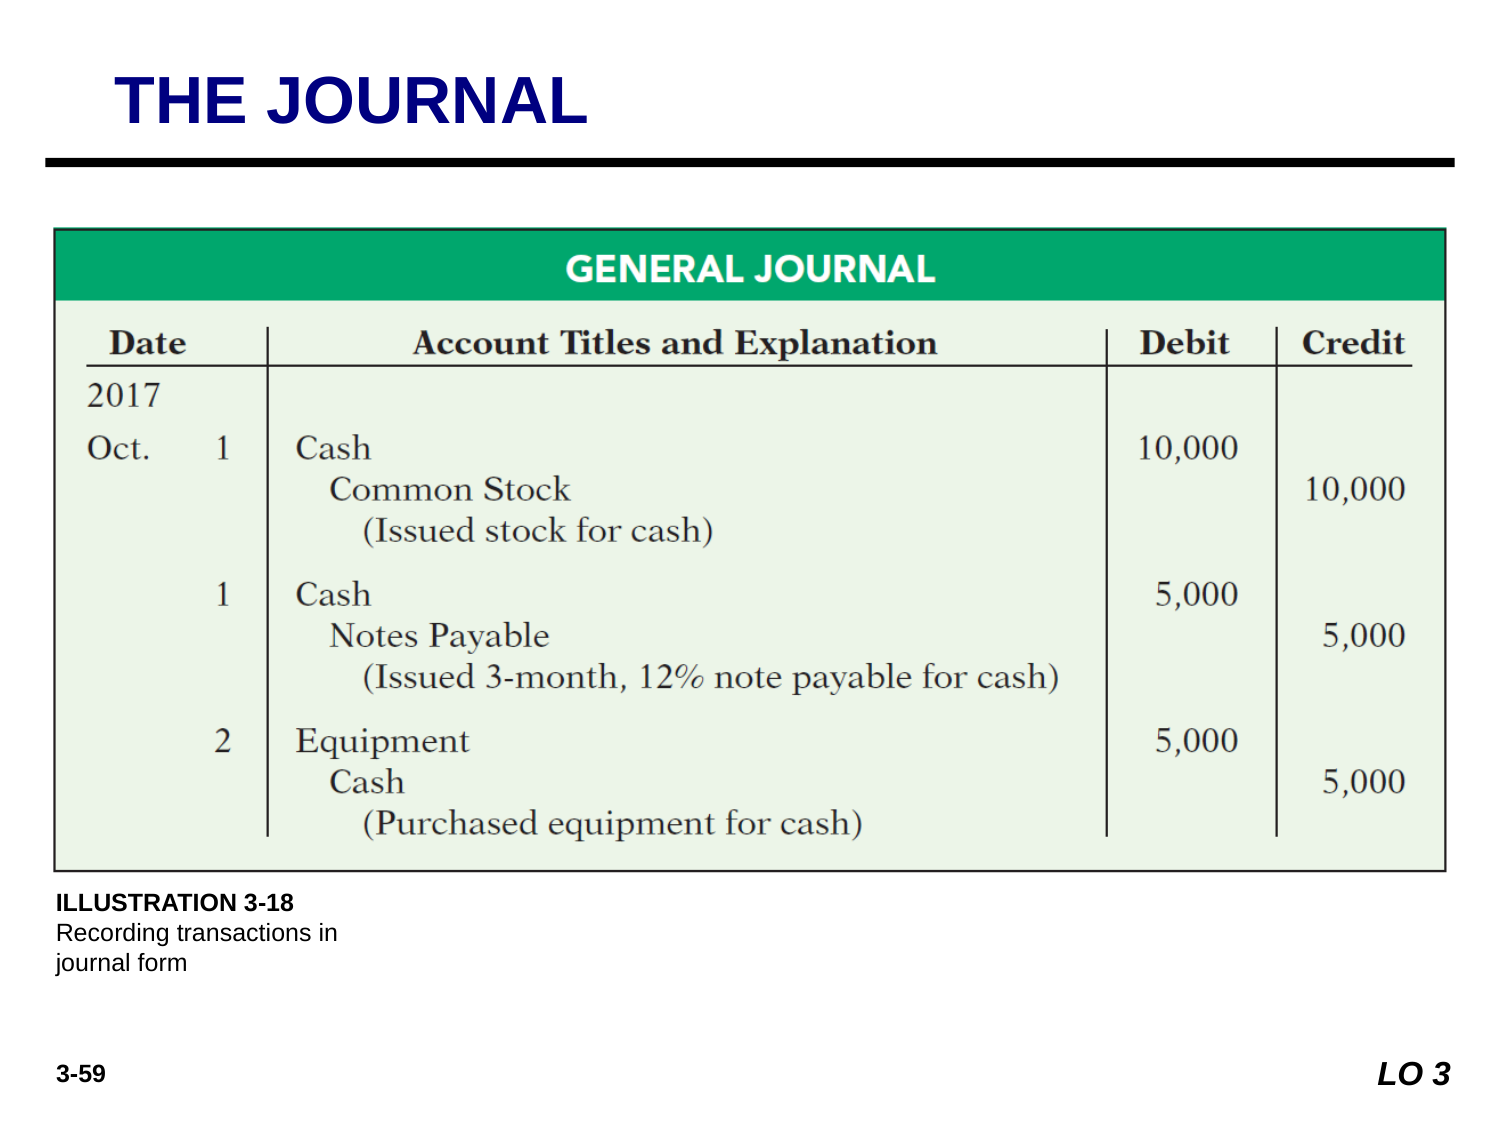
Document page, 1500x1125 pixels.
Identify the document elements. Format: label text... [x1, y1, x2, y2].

text_box LO 3 [1350, 1044, 1475, 1100]
picture [49, 224, 1451, 878]
text_box THE JOURNAL [99, 50, 1450, 142]
text_box ILLUSTRATION 3-18 Recording transactions in journal form [41, 879, 379, 984]
